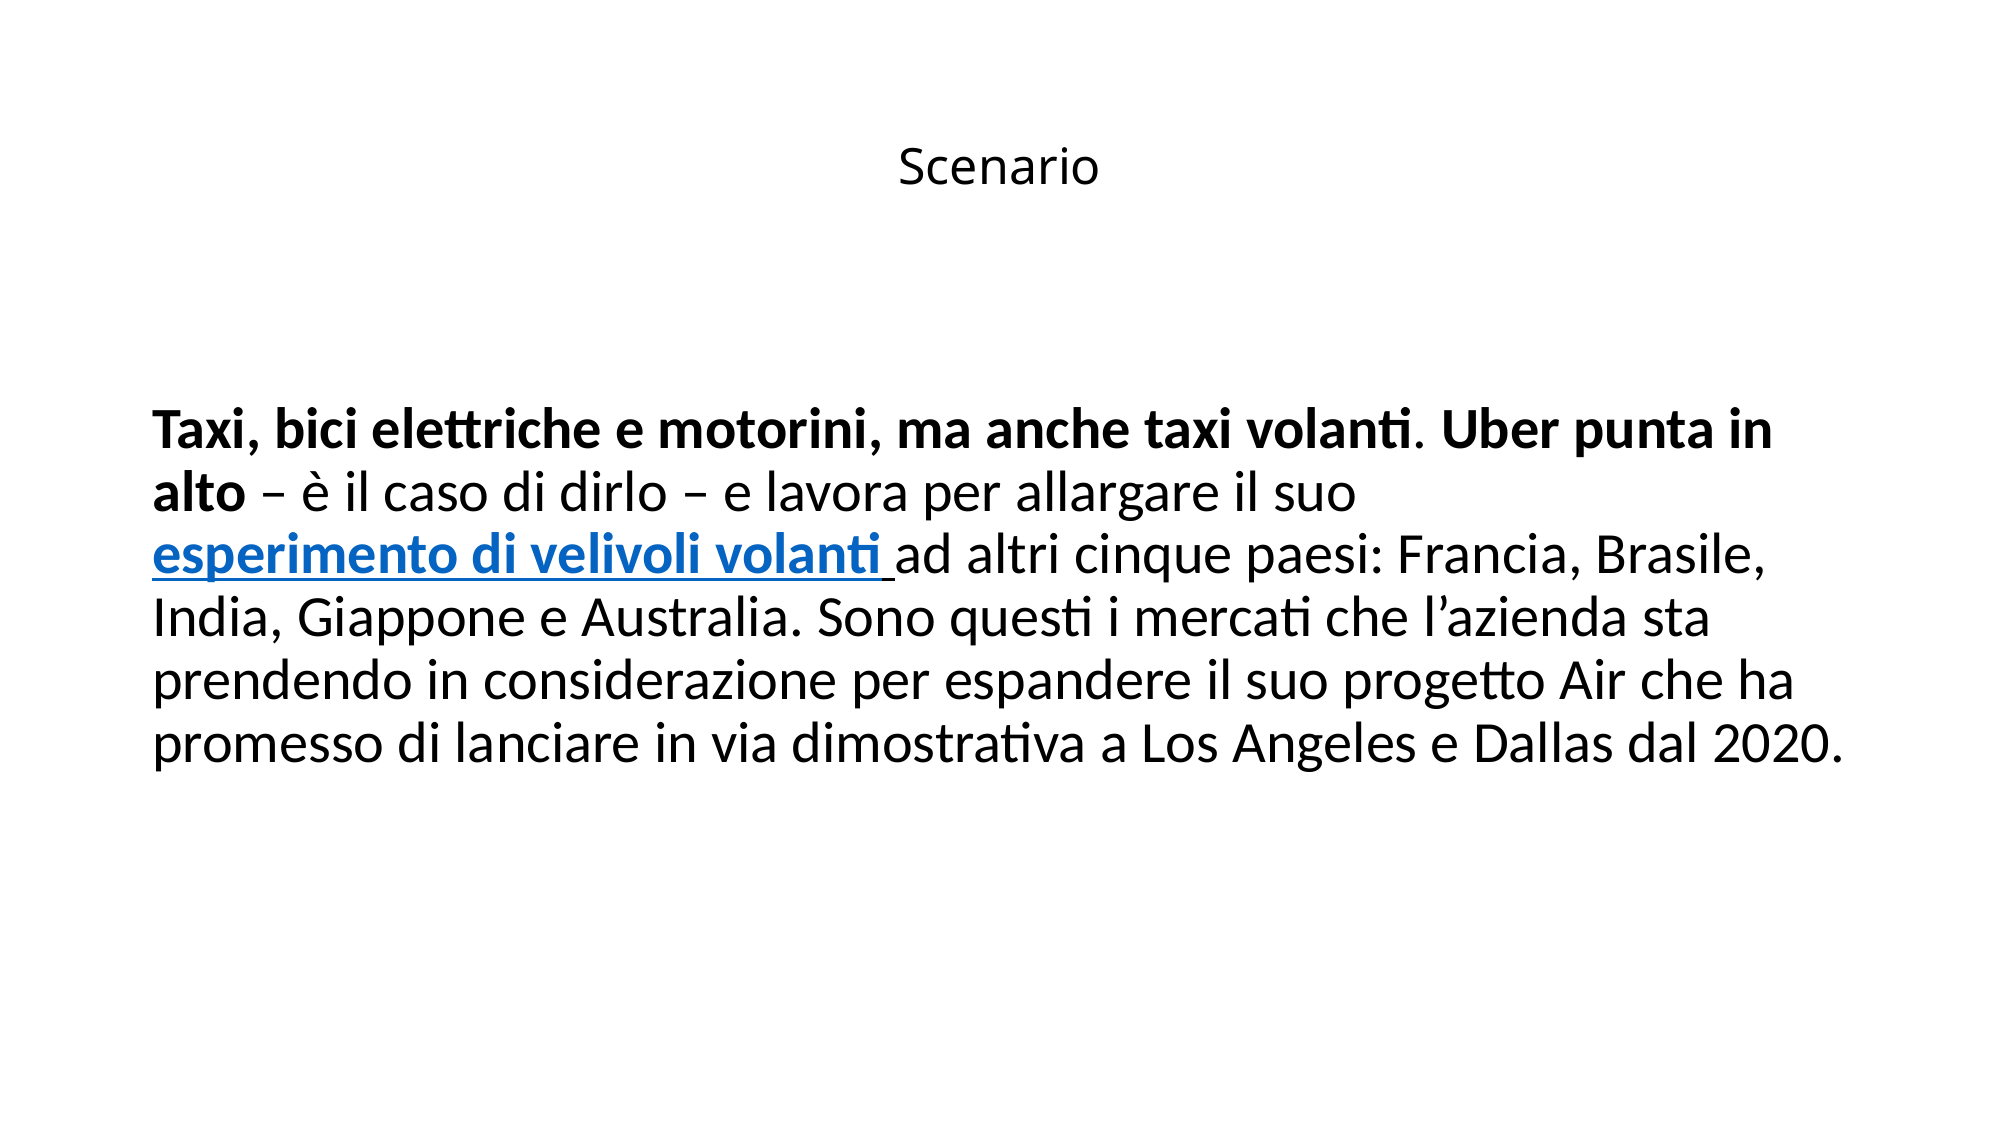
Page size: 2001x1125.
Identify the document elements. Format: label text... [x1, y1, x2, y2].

title Scenario [137, 59, 1863, 278]
list Taxi, bici elettriche e motorini, ma anche taxi volanti. Uber punta in alto – è il caso di dirlo – e lavora per allargare il suo esperimento di velivoli volanti ad altri cinque paesi: Francia, Brasile, India, Giappone e Australia. Sono questi i mercati che l’azienda sta prendendo in considerazione per espandere il suo progetto Air che ha promesso di lanciare in via dimostrativa a Los Angeles e Dallas dal 2020. [137, 299, 1863, 1014]
